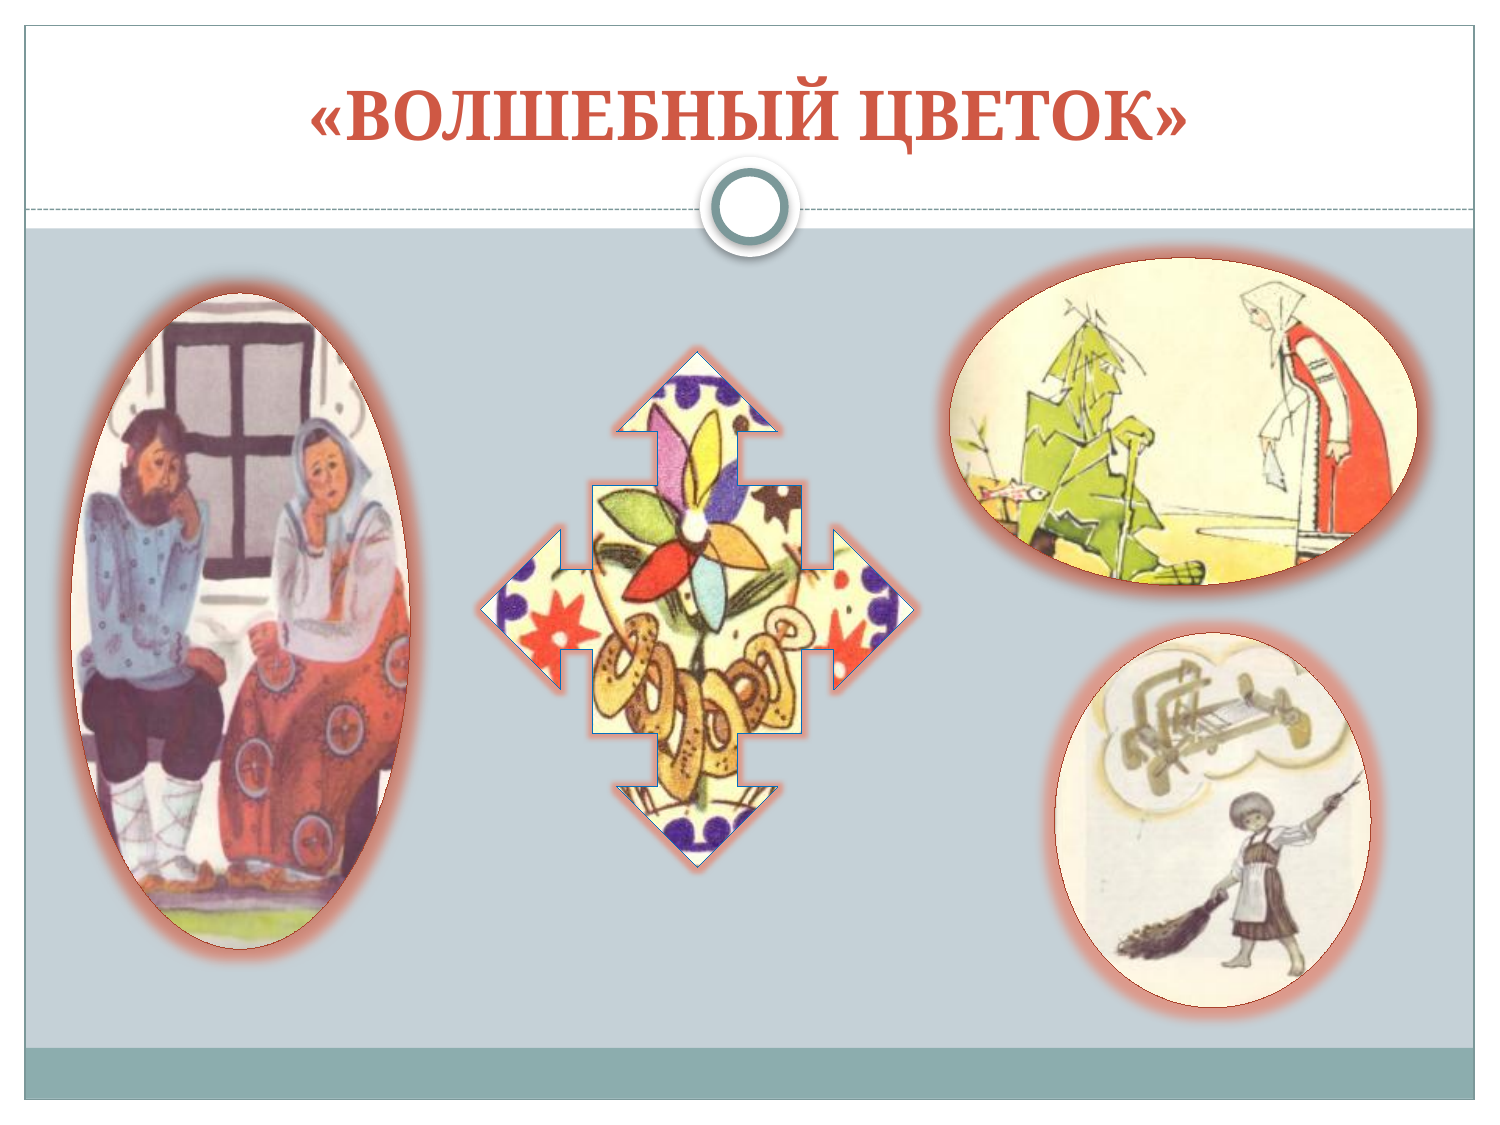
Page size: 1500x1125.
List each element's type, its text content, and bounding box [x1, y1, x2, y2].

title «Волшебный цветок» [49, 37, 1450, 162]
picture [70, 292, 411, 950]
picture [1054, 632, 1372, 1008]
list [480, 351, 915, 868]
picture [948, 257, 1419, 587]
